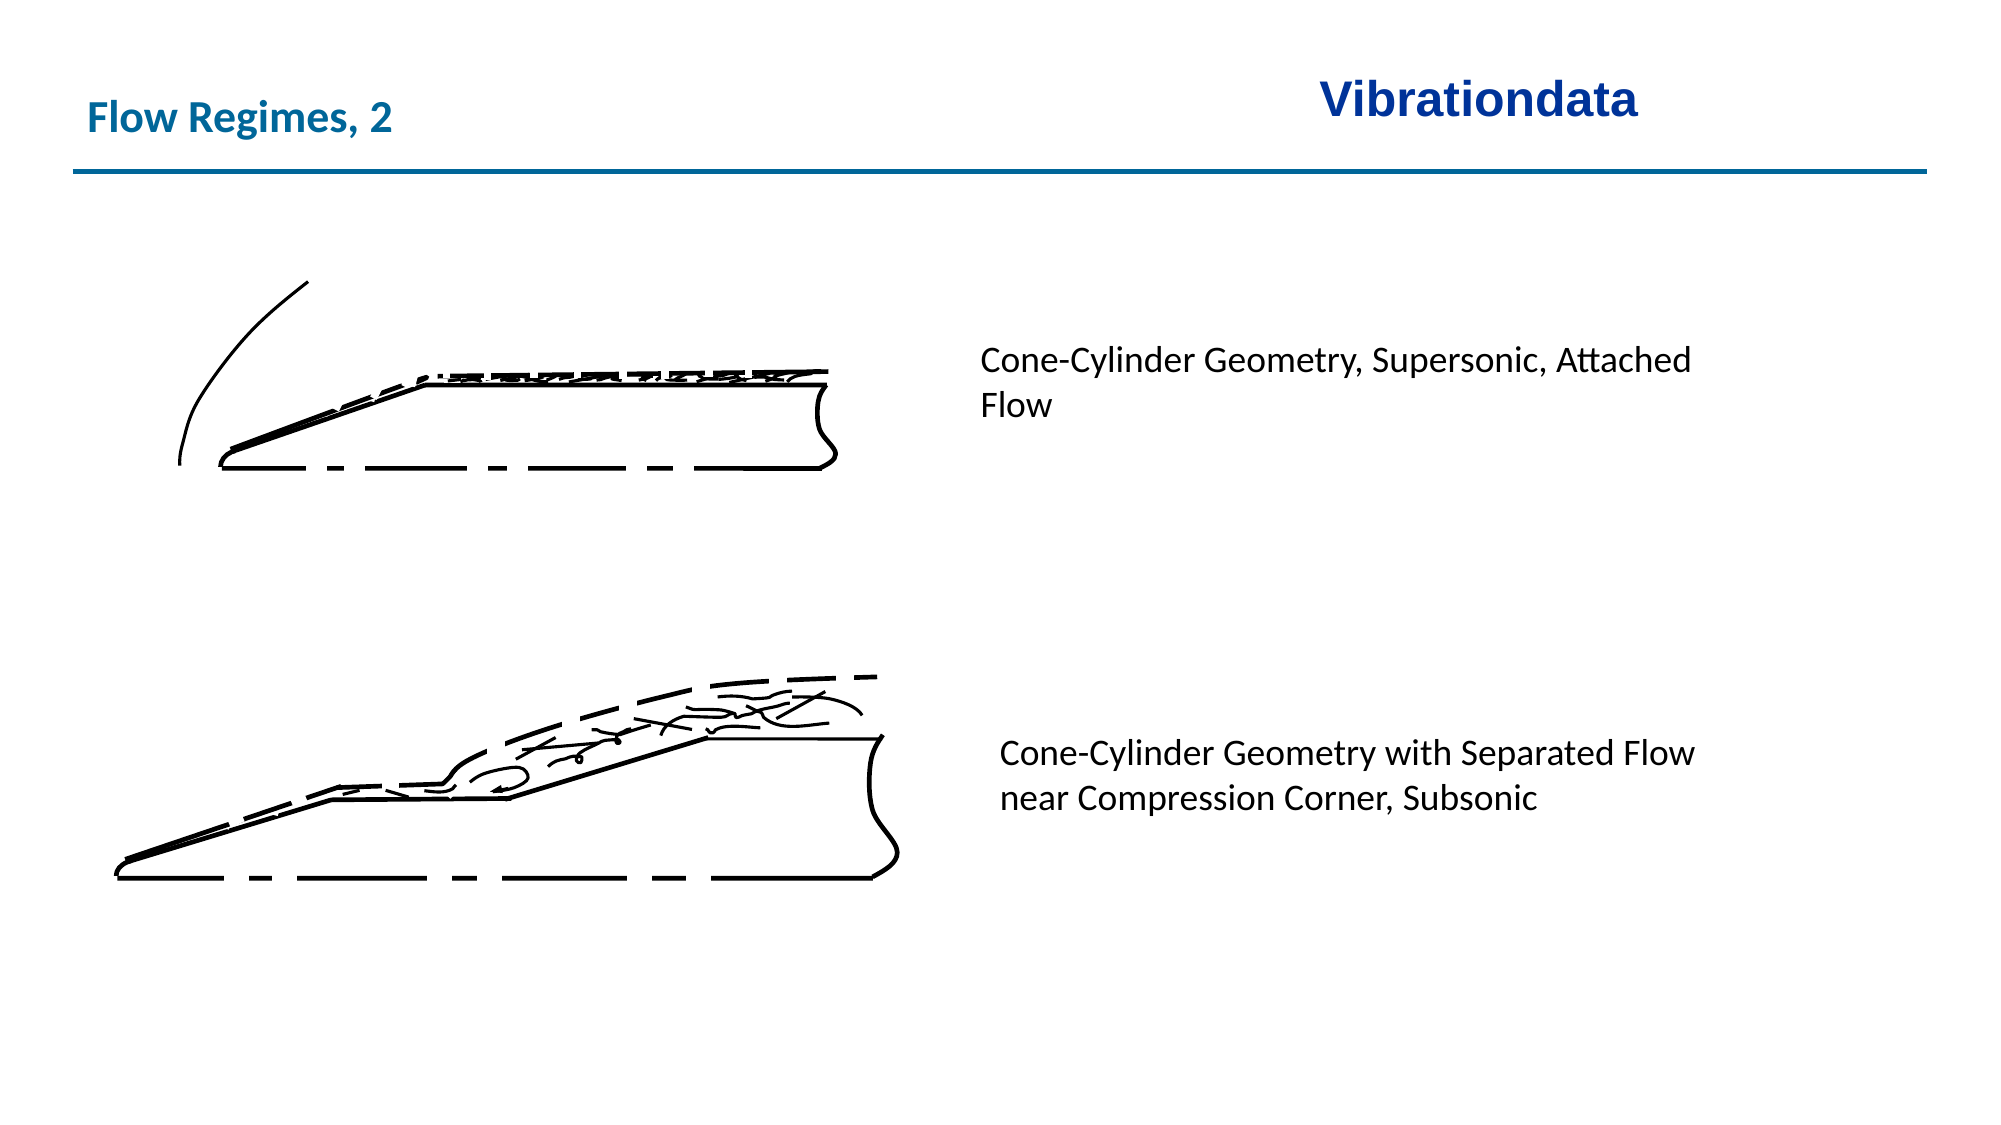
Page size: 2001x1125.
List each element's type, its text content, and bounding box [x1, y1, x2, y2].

text_box Cone-Cylinder Geometry with Separated Flow near Compression Corner, Subsonic [985, 720, 1789, 871]
text_box Vibrationdata [1304, 58, 1654, 134]
text_box Flow Regimes, 2 [72, 78, 1131, 149]
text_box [108, 673, 898, 902]
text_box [179, 281, 836, 495]
text_box Cone-Cylinder Geometry, Supersonic, Attached Flow [965, 327, 1723, 433]
